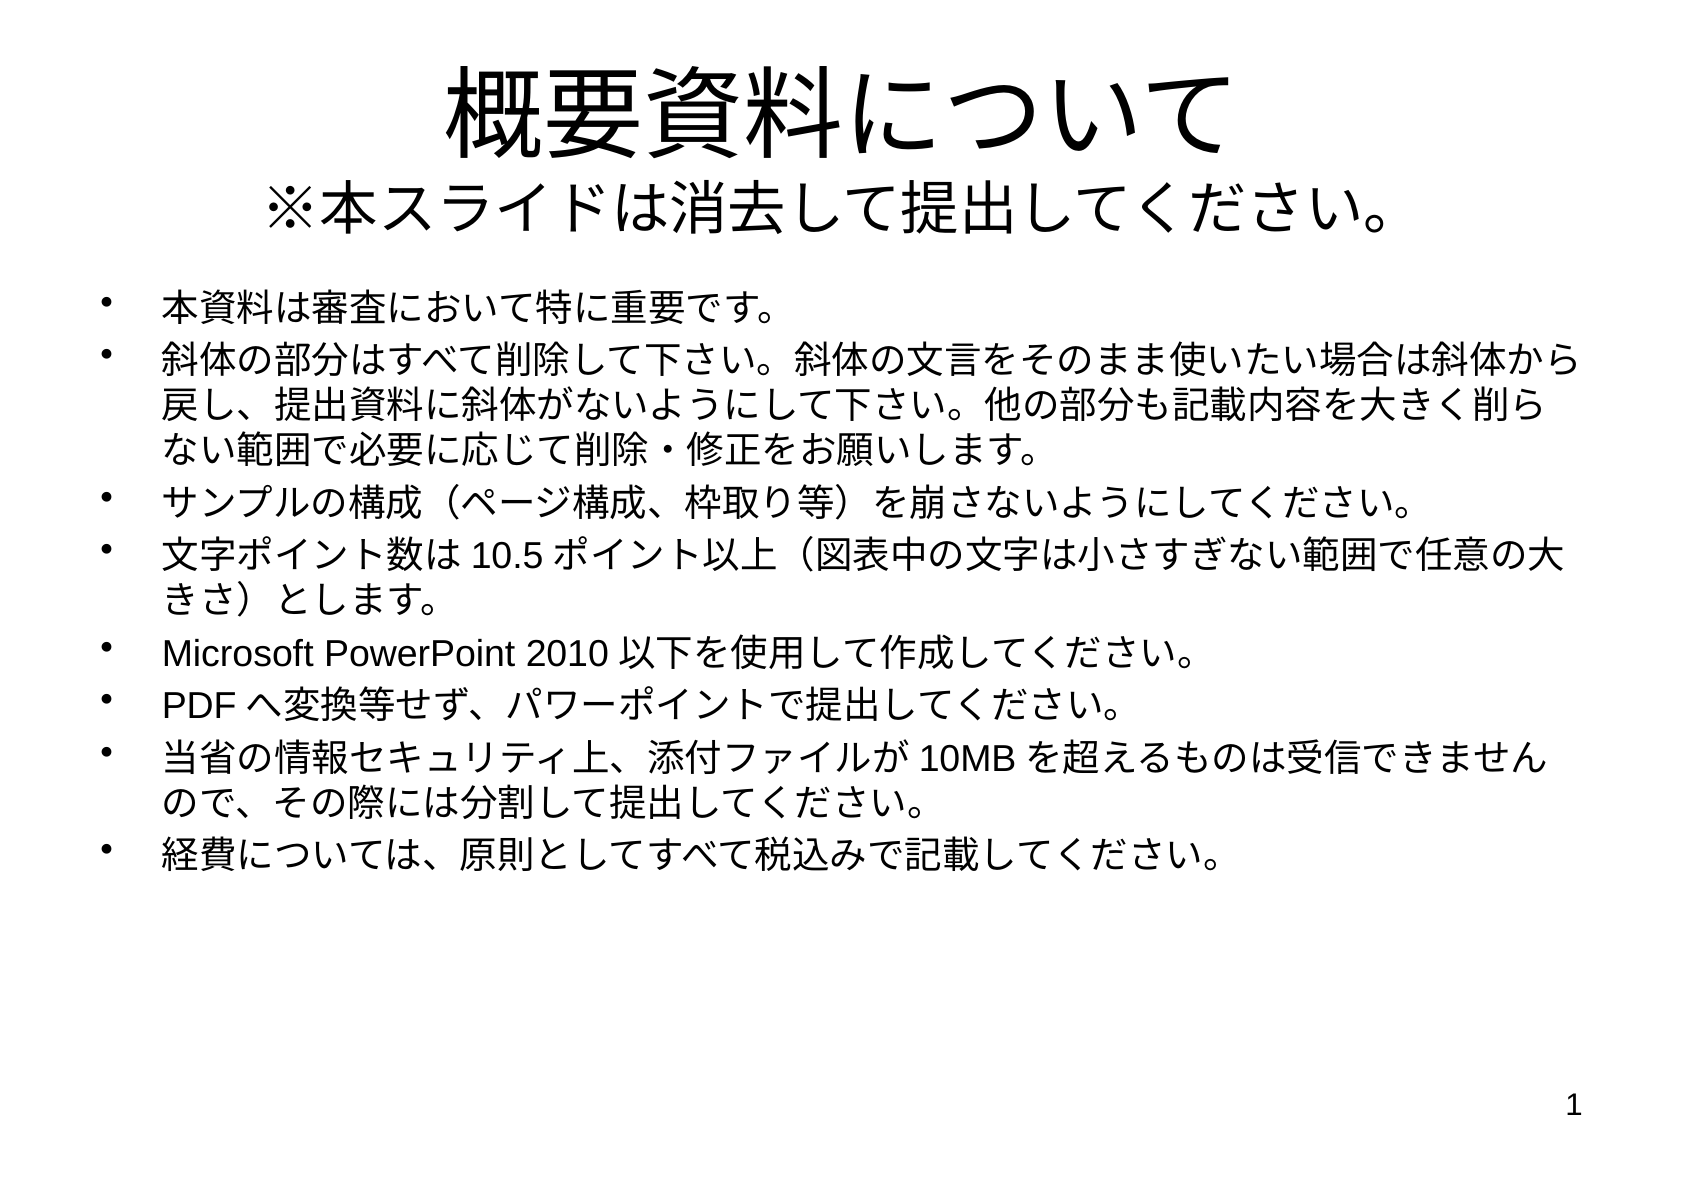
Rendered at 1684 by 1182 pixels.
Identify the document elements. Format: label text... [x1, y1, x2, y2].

list 本資料は審査において特に重要です。 斜体の部分はすべて削除して下さい。斜体の文言をそのまま使いたい場合は斜体から戻し、提出資料に斜体がないようにして下さい。他の部分も記載内容を大きく削らない範囲で必要に応じて削除・修正をお願いします。 サンプルの構成（ページ構成、枠取り等）を崩さないようにしてください。 文字ポイント数は10.5ポイント以上（図表中の文字は小さすぎない範囲で任意の大きさ）とします。 Microsoft PowerPoint 2010以下を使用して作成してください。 PDFへ変換等せず、パワーポイントで提出してください。 当省の情報セキュリティ上、添付ファイルが10MBを超えるものは受信できませんので、その際には分割して提出してください。 経費については、原則としてすべて税込みで記載してください。 [84, 275, 1600, 1056]
slide_number 1 [1206, 1075, 1600, 1159]
title 概要資料について ※本スライドは消去して提出してください。 [84, 47, 1600, 245]
